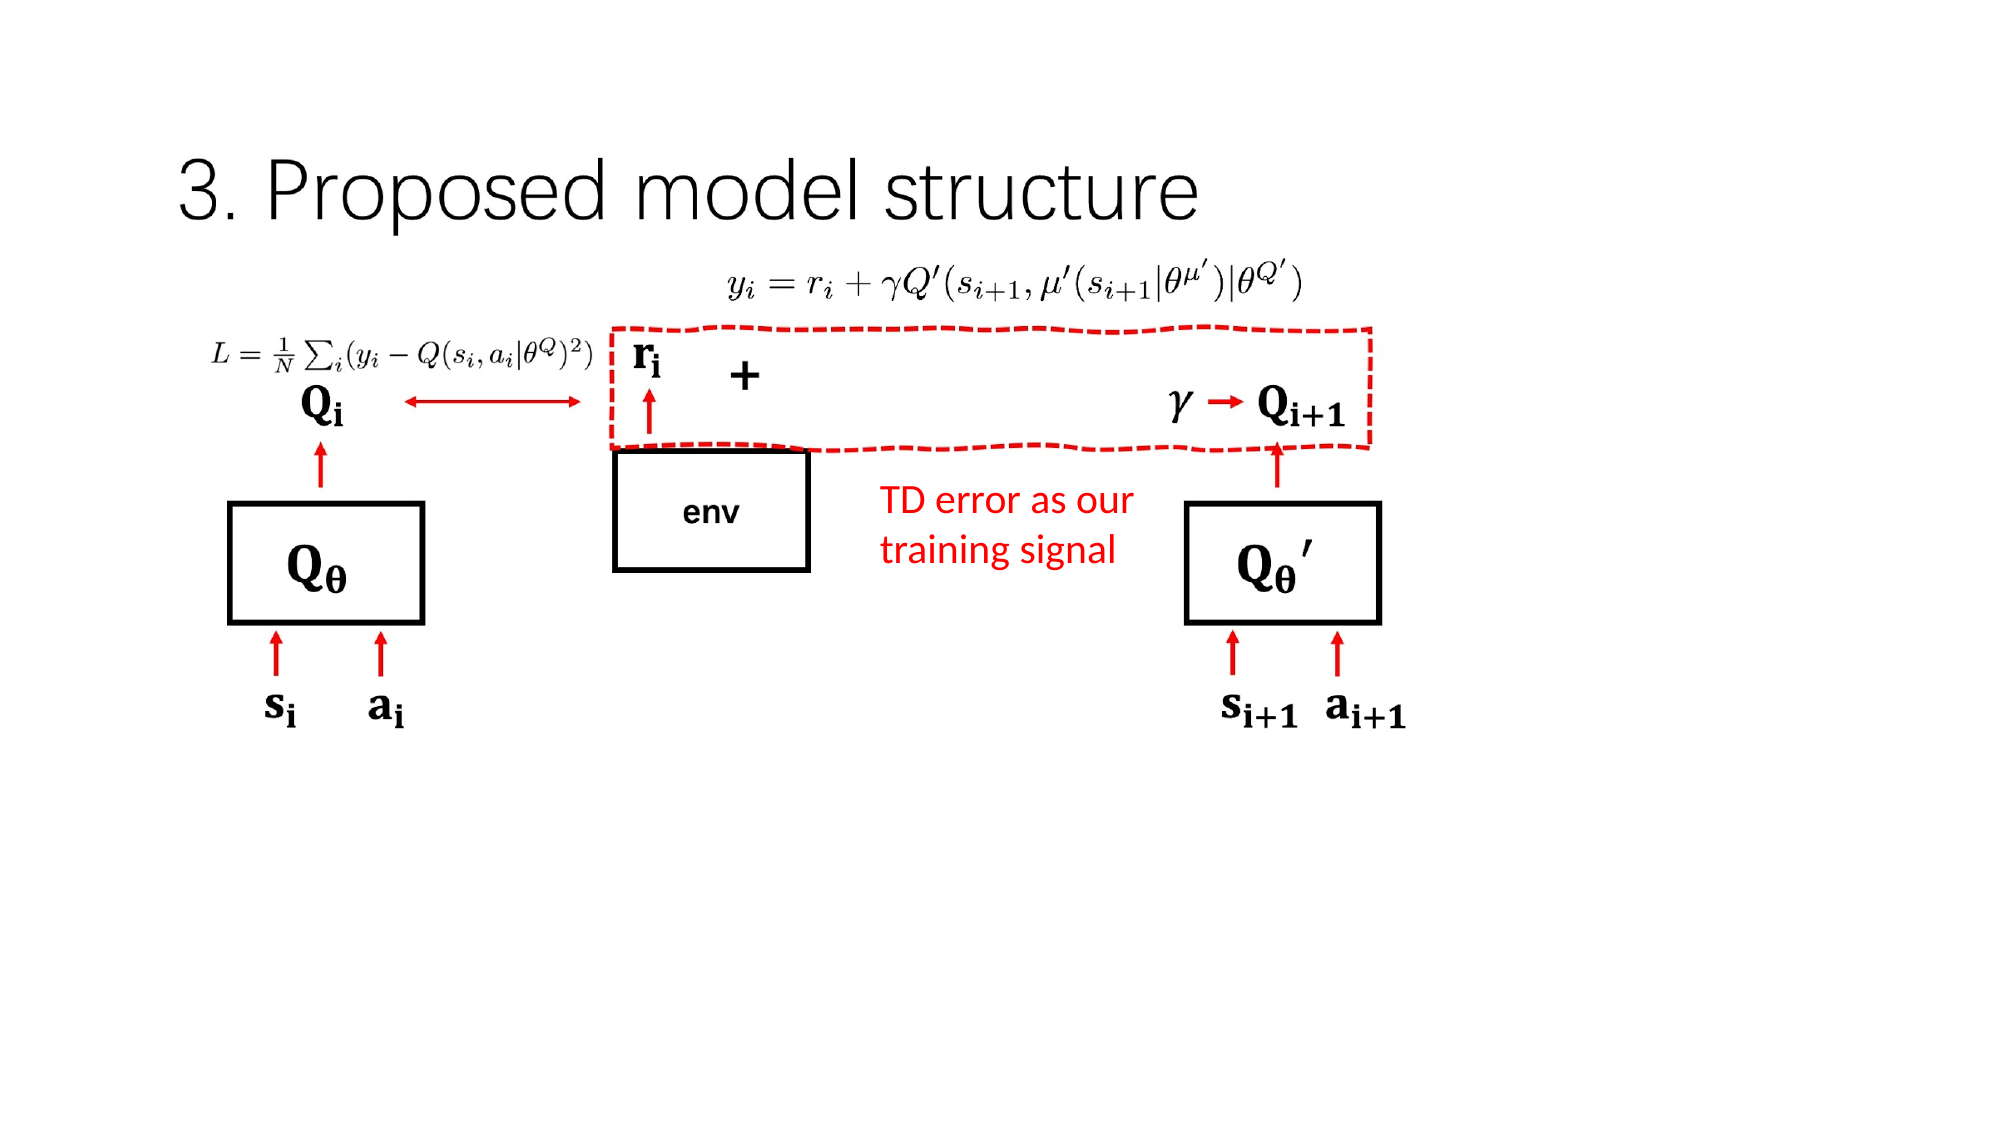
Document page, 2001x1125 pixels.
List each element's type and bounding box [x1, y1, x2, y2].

picture [33, 33, 1915, 1092]
